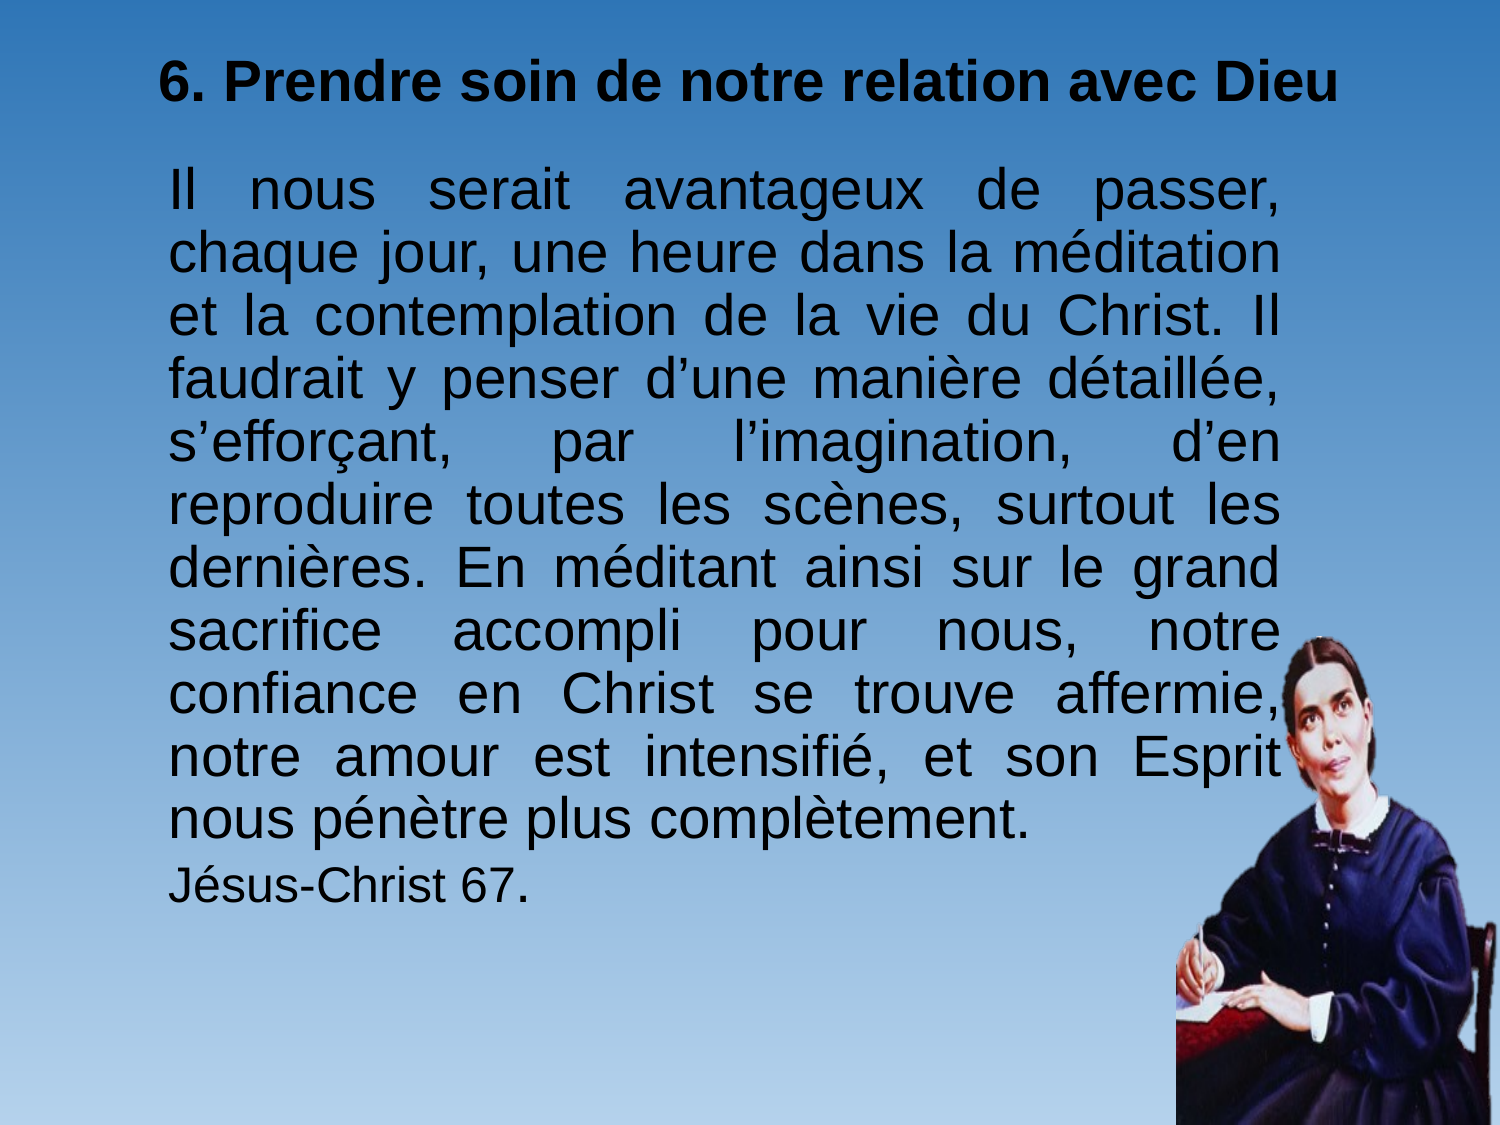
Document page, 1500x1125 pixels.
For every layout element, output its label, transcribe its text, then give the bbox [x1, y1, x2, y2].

picture [1176, 636, 1500, 1125]
text_box 6. Prendre soin de notre relation avec Dieu [0, 35, 1500, 121]
list Il nous serait avantageux de passer, chaque jour, une heure dans la méditation et la contemplation de la vie du Christ. Il faudrait y penser d’une manière détaillée, s’efforçant, par l’imagination, d’en reproduire toutes les scènes, surtout les dernières. En méditant ainsi sur le grand sacrifice accompli pour nous, notre confiance en Christ se trouve affermie, notre amour est intensifié, et son Esprit nous pénètre plus complètement. Jésus-Christ 67. [153, 151, 1298, 990]
